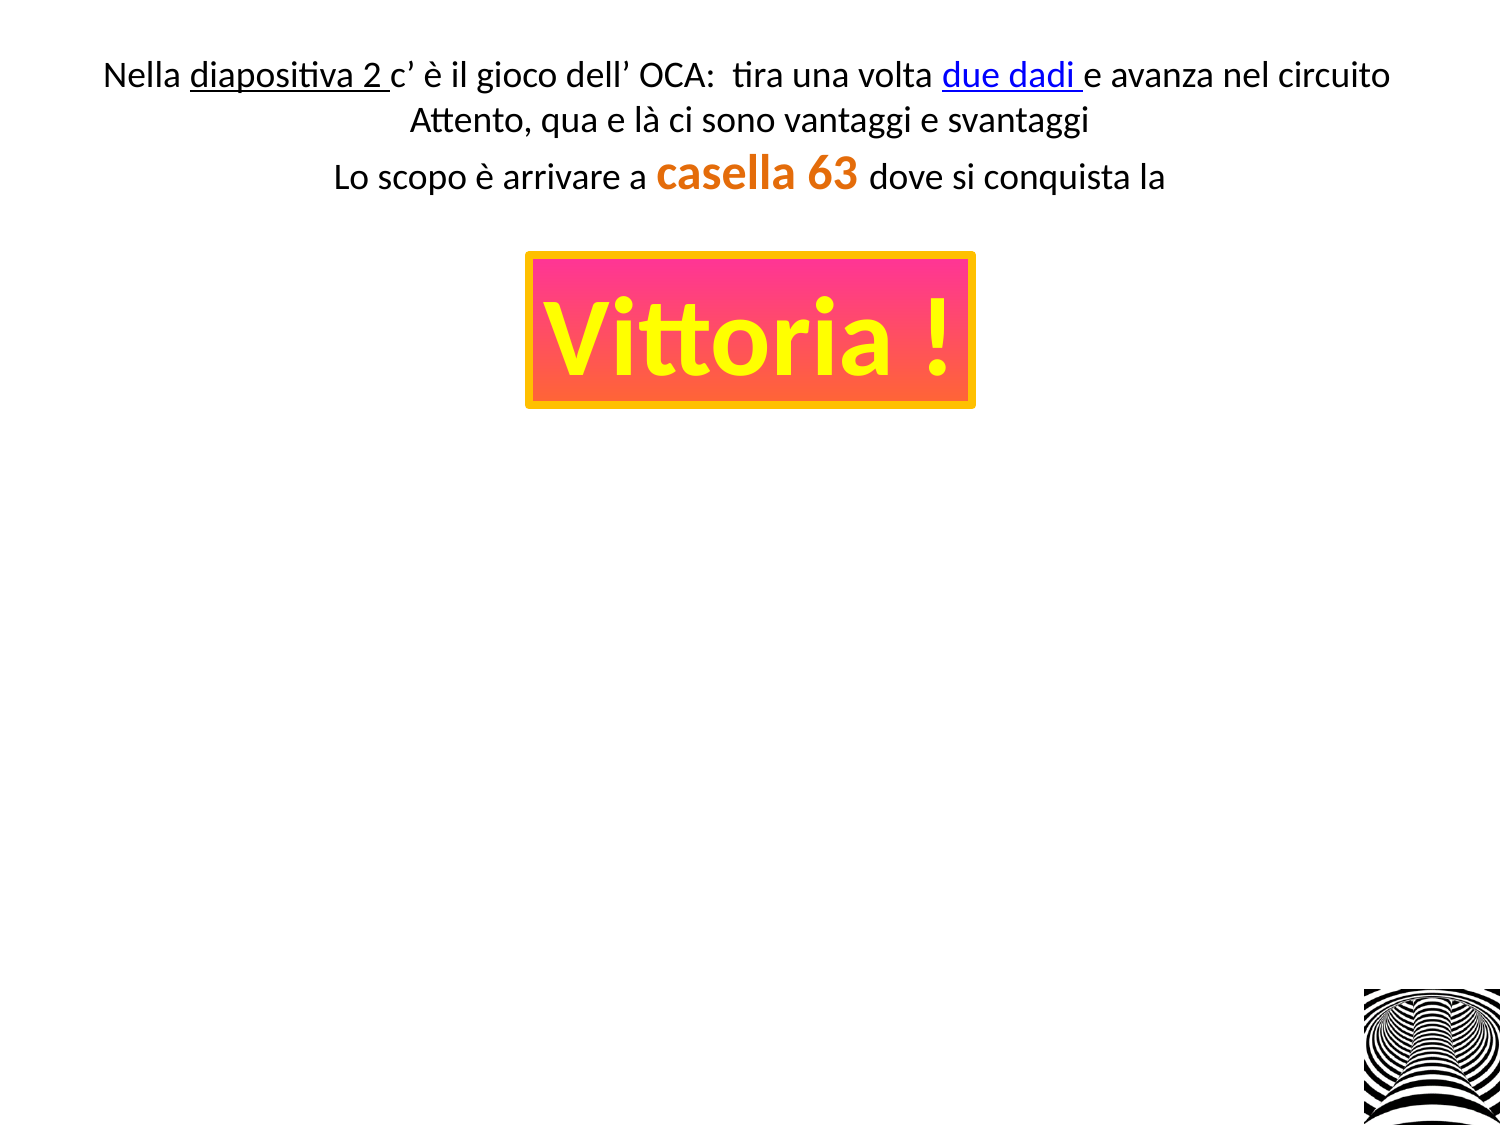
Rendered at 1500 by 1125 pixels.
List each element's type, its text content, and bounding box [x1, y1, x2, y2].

text_box Vittoria ! [528, 255, 973, 406]
picture [1363, 988, 1500, 1125]
text_box Nella diapositiva 2 c’ è il gioco dell’ OCA: tira una volta due dadi e avanza nel circuito Attento, qua e là ci sono vantaggi e svantaggi Lo scopo è arrivare a casella 63 dove si conquista la [88, 42, 1412, 343]
